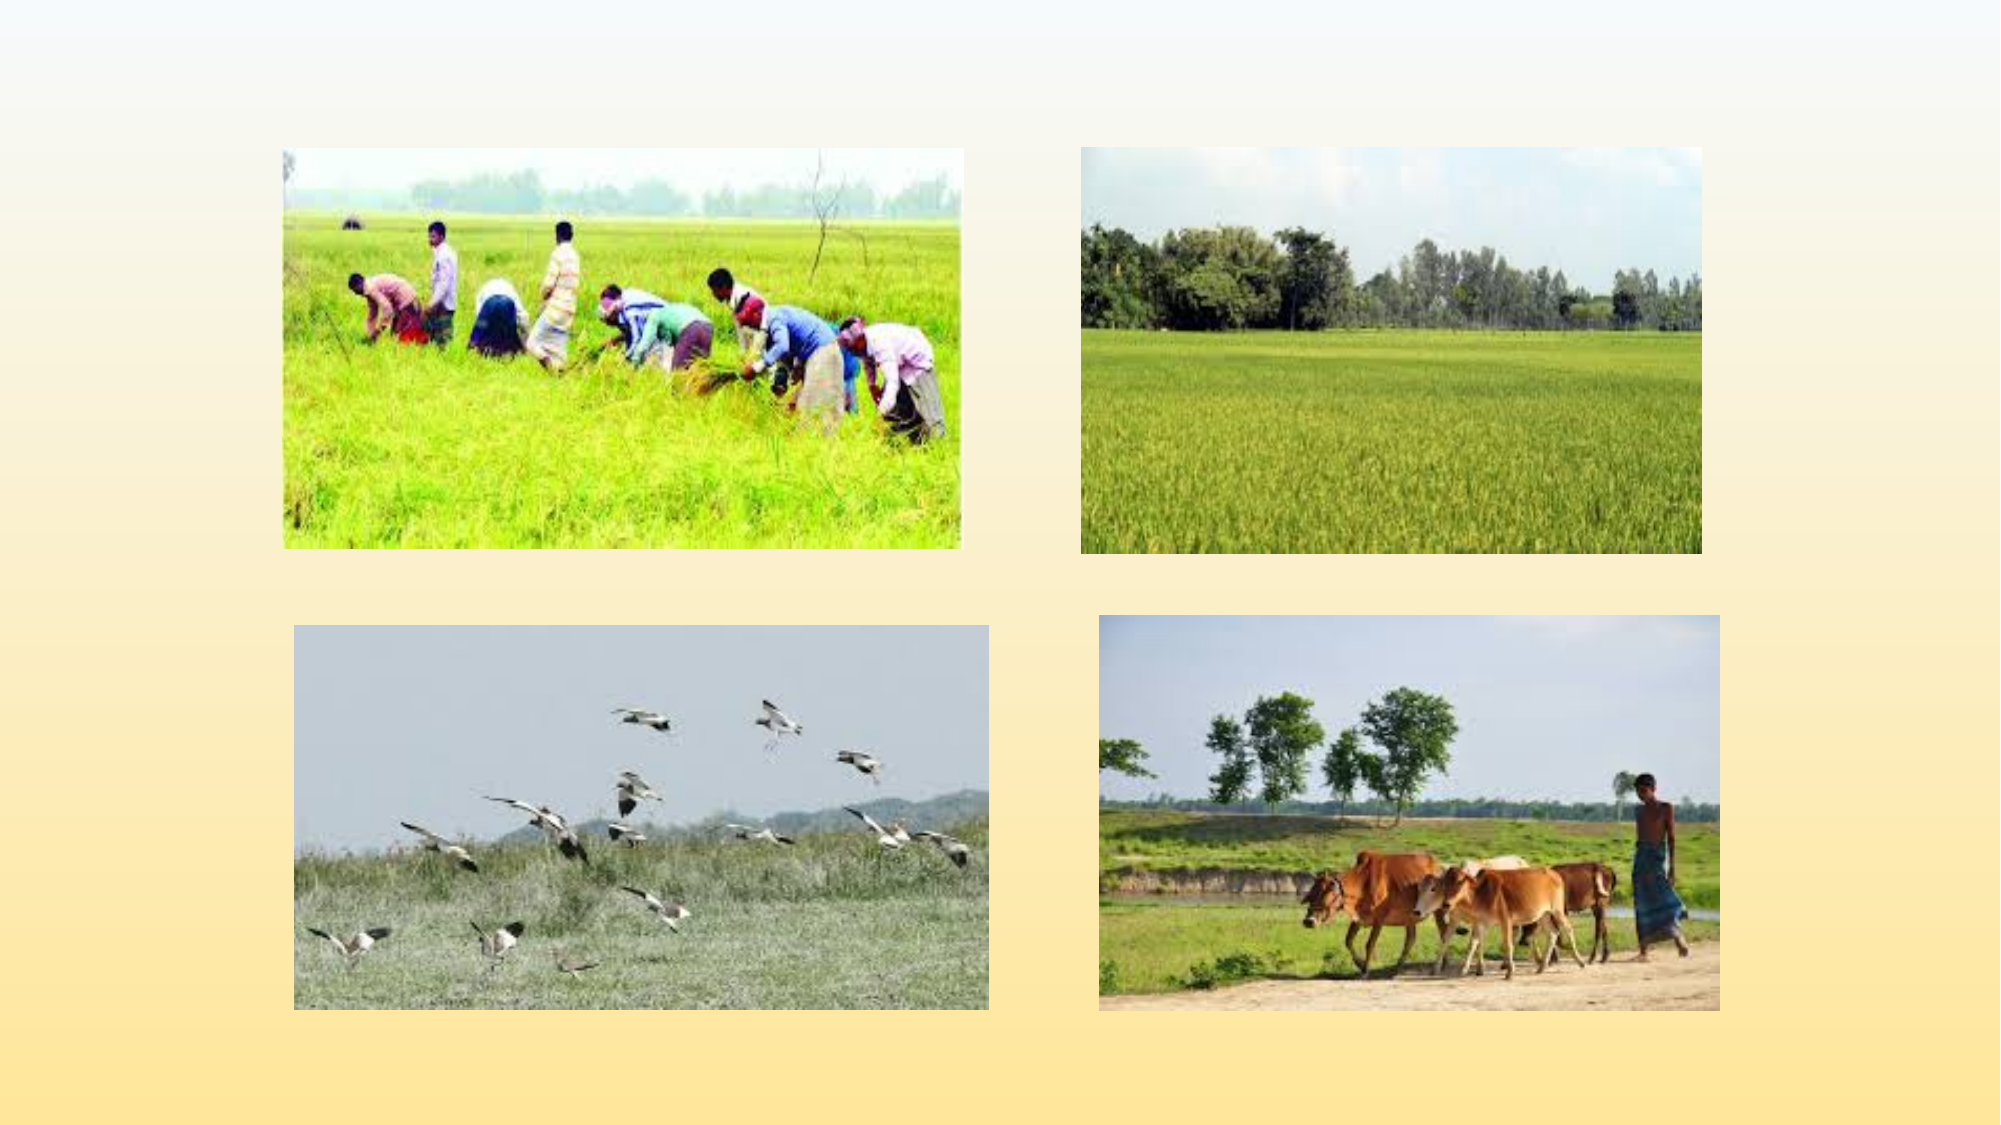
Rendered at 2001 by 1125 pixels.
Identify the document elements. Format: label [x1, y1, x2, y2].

picture [1099, 615, 1720, 1011]
picture [282, 148, 964, 549]
picture [1081, 147, 1702, 554]
picture [294, 625, 989, 1010]
